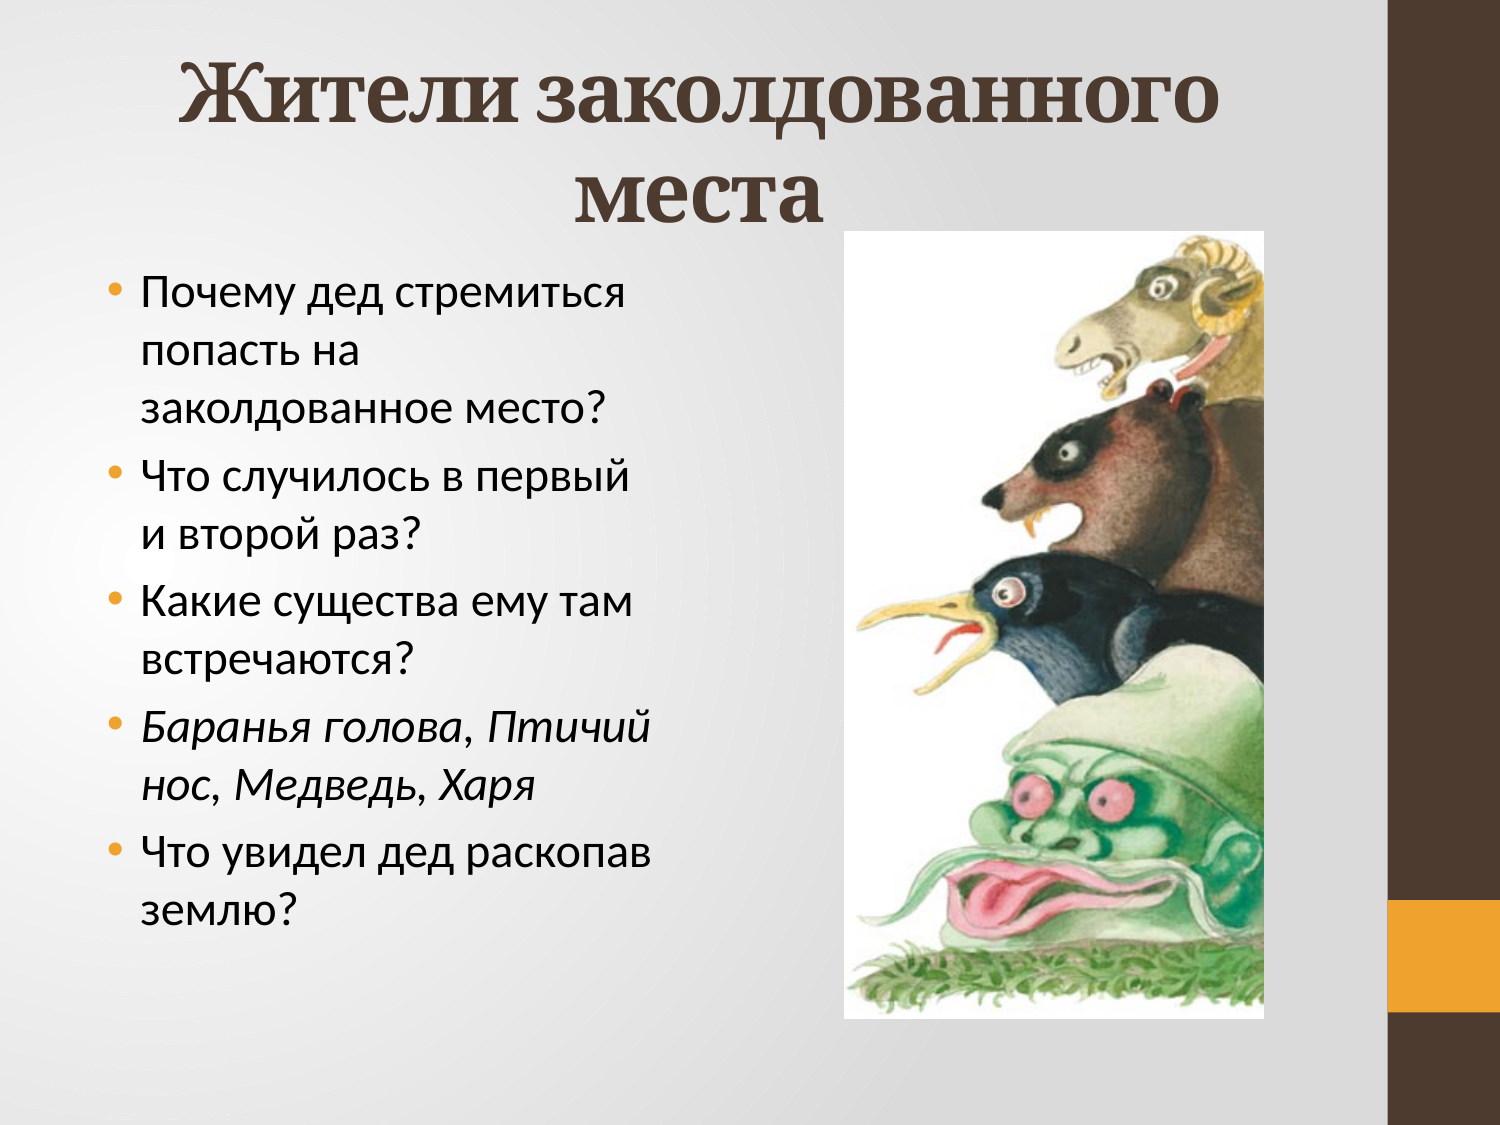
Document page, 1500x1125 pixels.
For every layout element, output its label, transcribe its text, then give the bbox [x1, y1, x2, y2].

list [843, 231, 1264, 1020]
list Почему дед стремиться попасть на заколдованное место? Что случилось в первый и второй раз? Какие существа ему там встречаются? Баранья голова, Птичий нос, Медведь, Харя Что увидел дед раскопав землю? [75, 251, 675, 1005]
title Жители заколдованного места [75, 45, 1325, 233]
